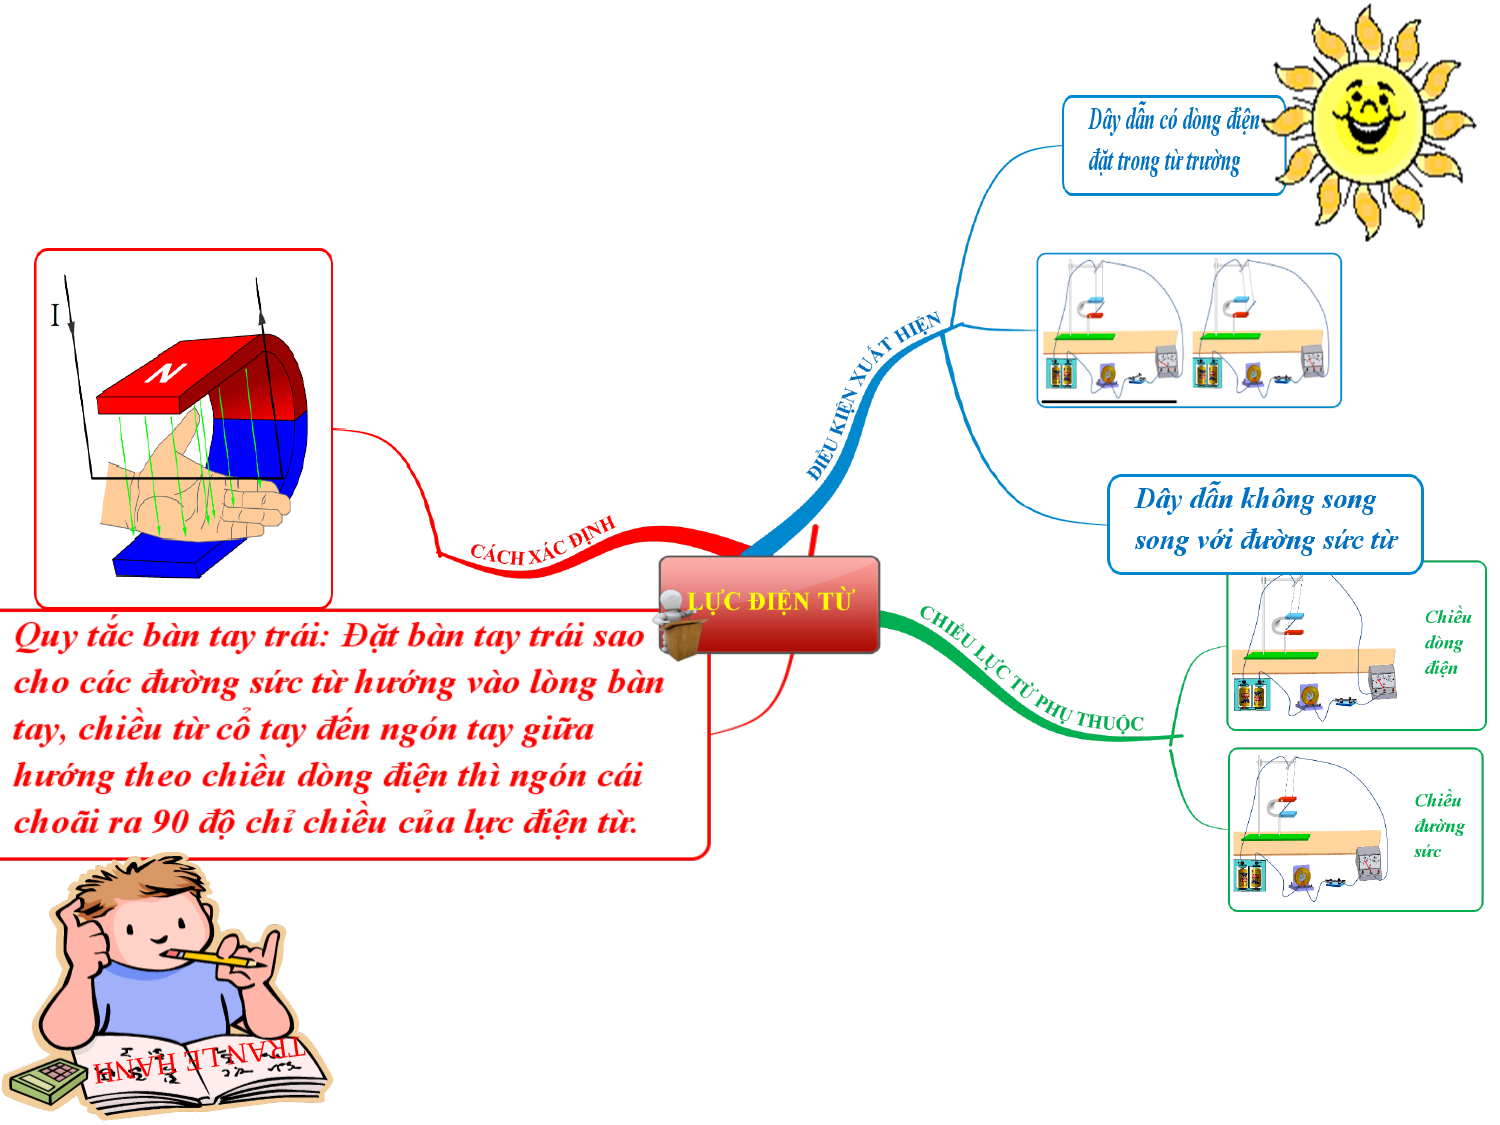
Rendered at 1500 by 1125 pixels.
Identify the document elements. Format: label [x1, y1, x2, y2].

picture [0, 0, 1500, 913]
text_box [0, 847, 339, 1125]
